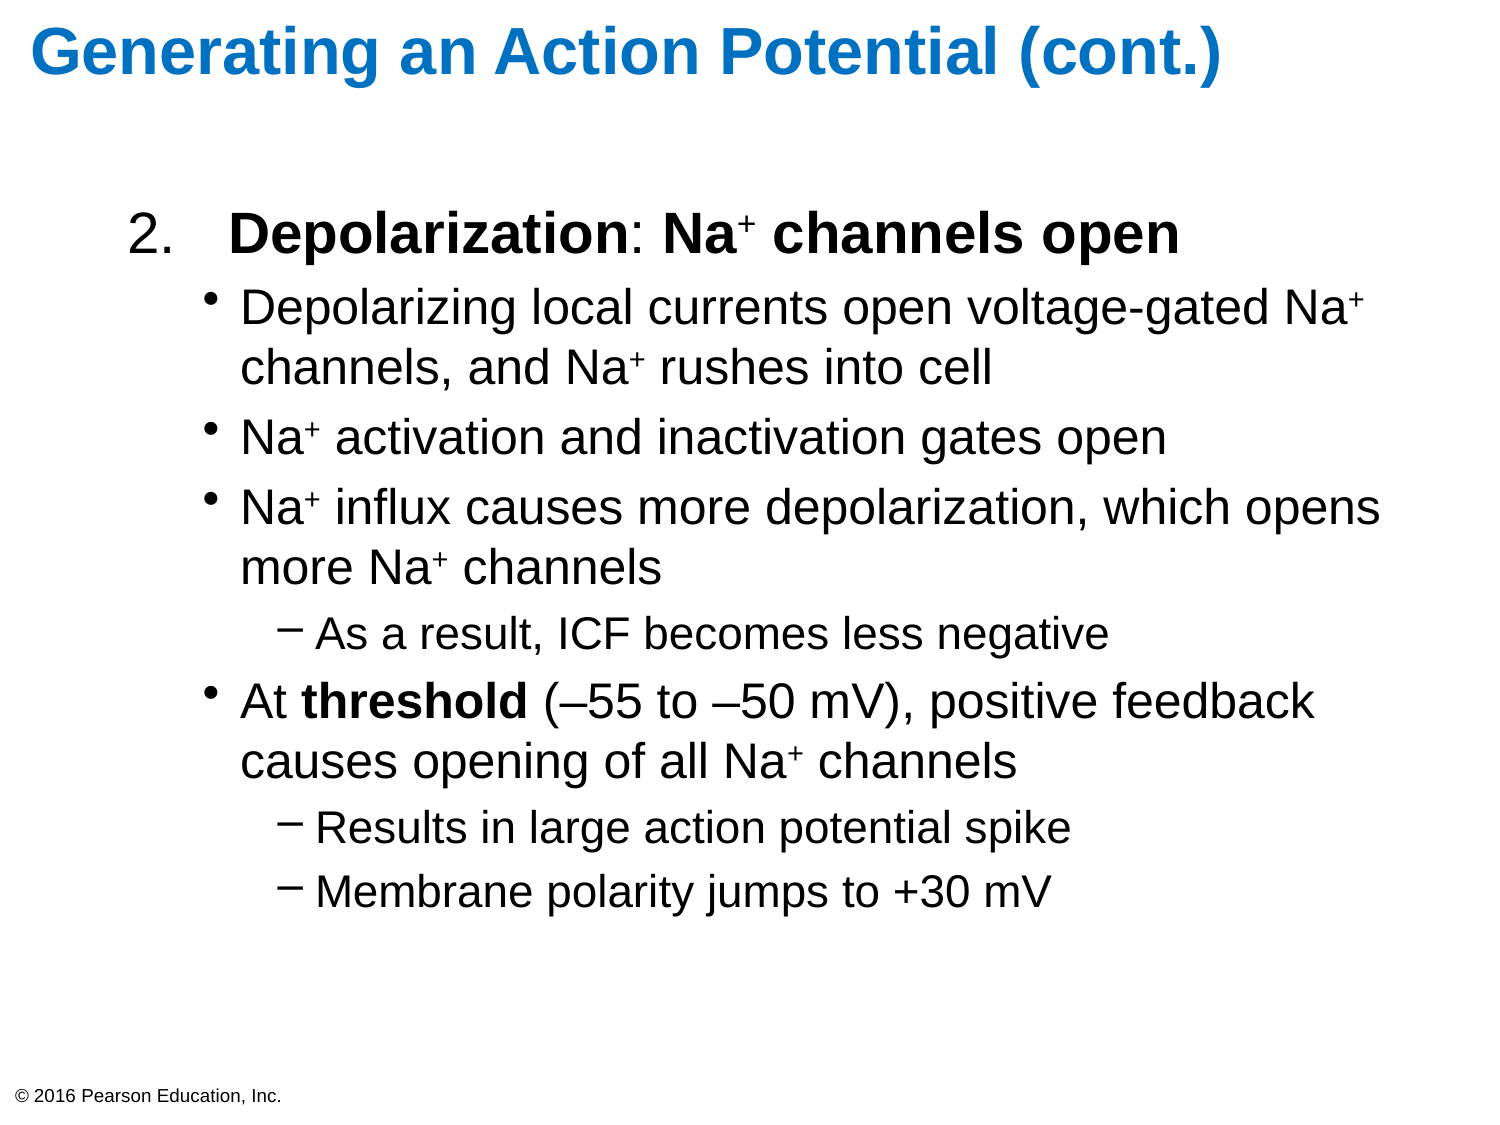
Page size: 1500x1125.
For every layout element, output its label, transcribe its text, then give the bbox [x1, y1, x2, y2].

list Depolarization: Na+ channels open Depolarizing local currents open voltage-gated Na+ channels, and Na+ rushes into cell Na+ activation and inactivation gates open Na+ influx causes more depolarization, which opens more Na+ channels As a result, ICF becomes less negative At threshold (–55 to –50 mV), positive feedback causes opening of all Na+ channels Results in large action potential spike Membrane polarity jumps to +30 mV [37, 187, 1463, 1066]
footer © 2016 Pearson Education, Inc. [0, 1065, 507, 1125]
title Generating an Action Potential (cont.) [0, 0, 1500, 96]
